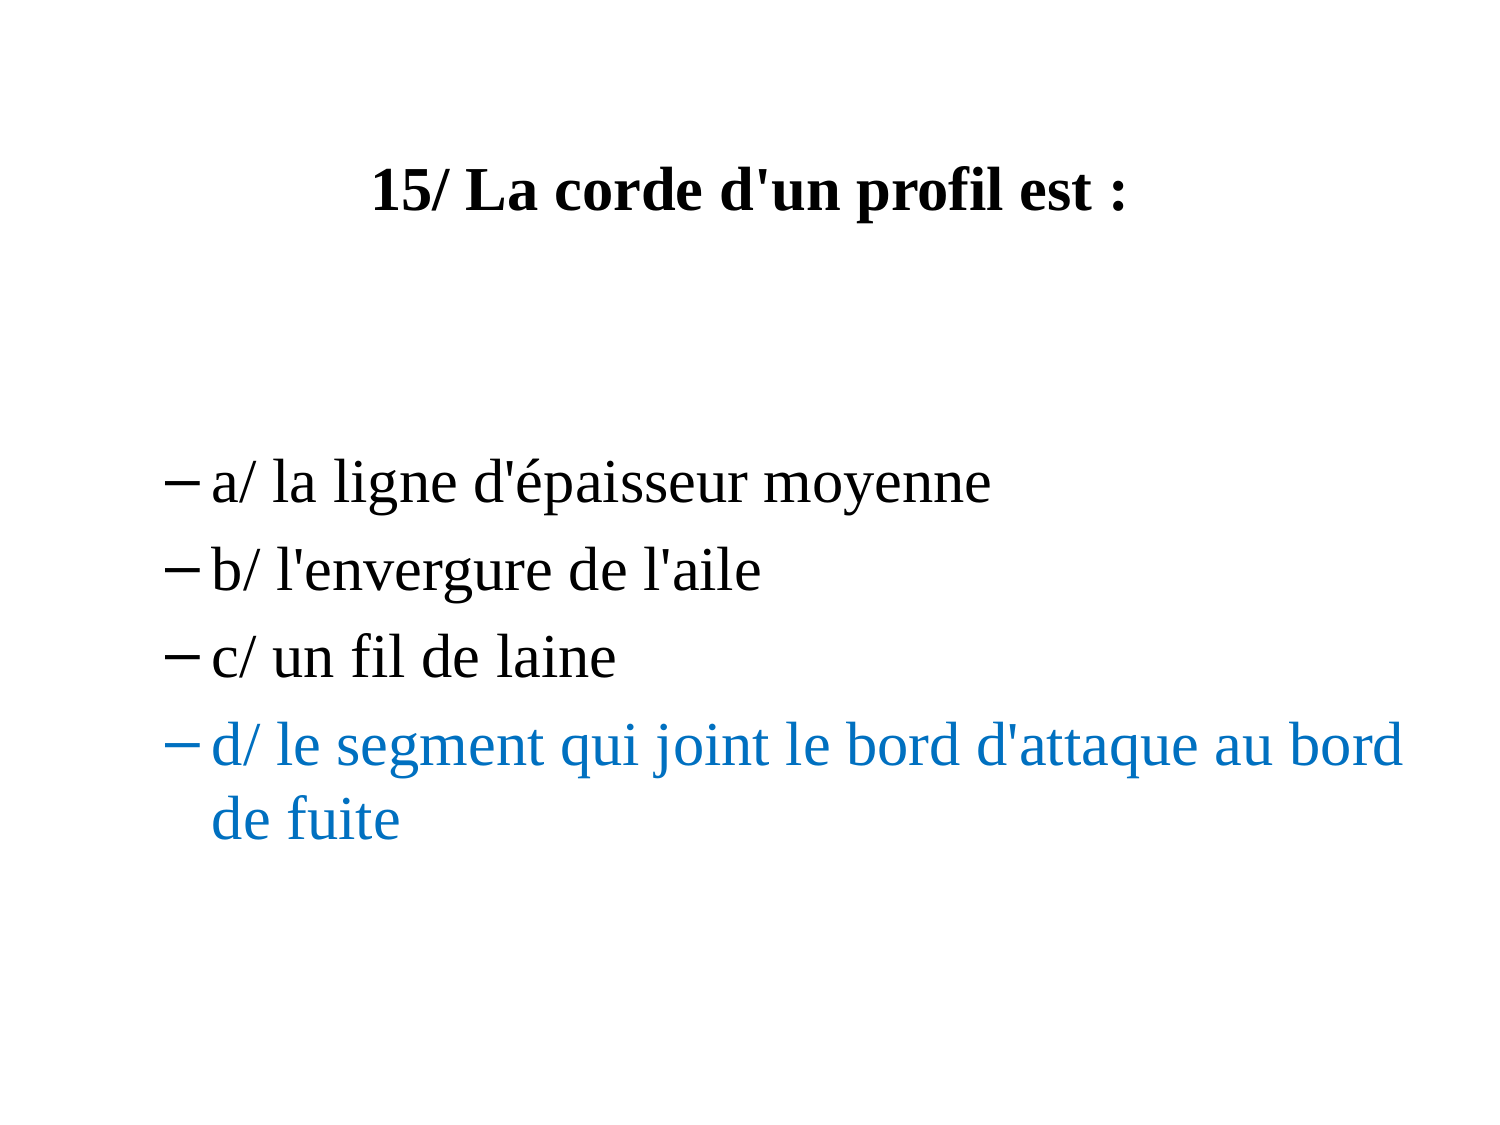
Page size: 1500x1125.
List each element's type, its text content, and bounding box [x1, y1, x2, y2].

title 15/ La corde d'un profil est : [75, 45, 1425, 327]
list a/ la ligne d'épaisseur moyenne b/ l'envergure de l'aile c/ un fil de laine d/ le segment qui joint le bord d'attaque au bord de fuite [75, 432, 1425, 1005]
